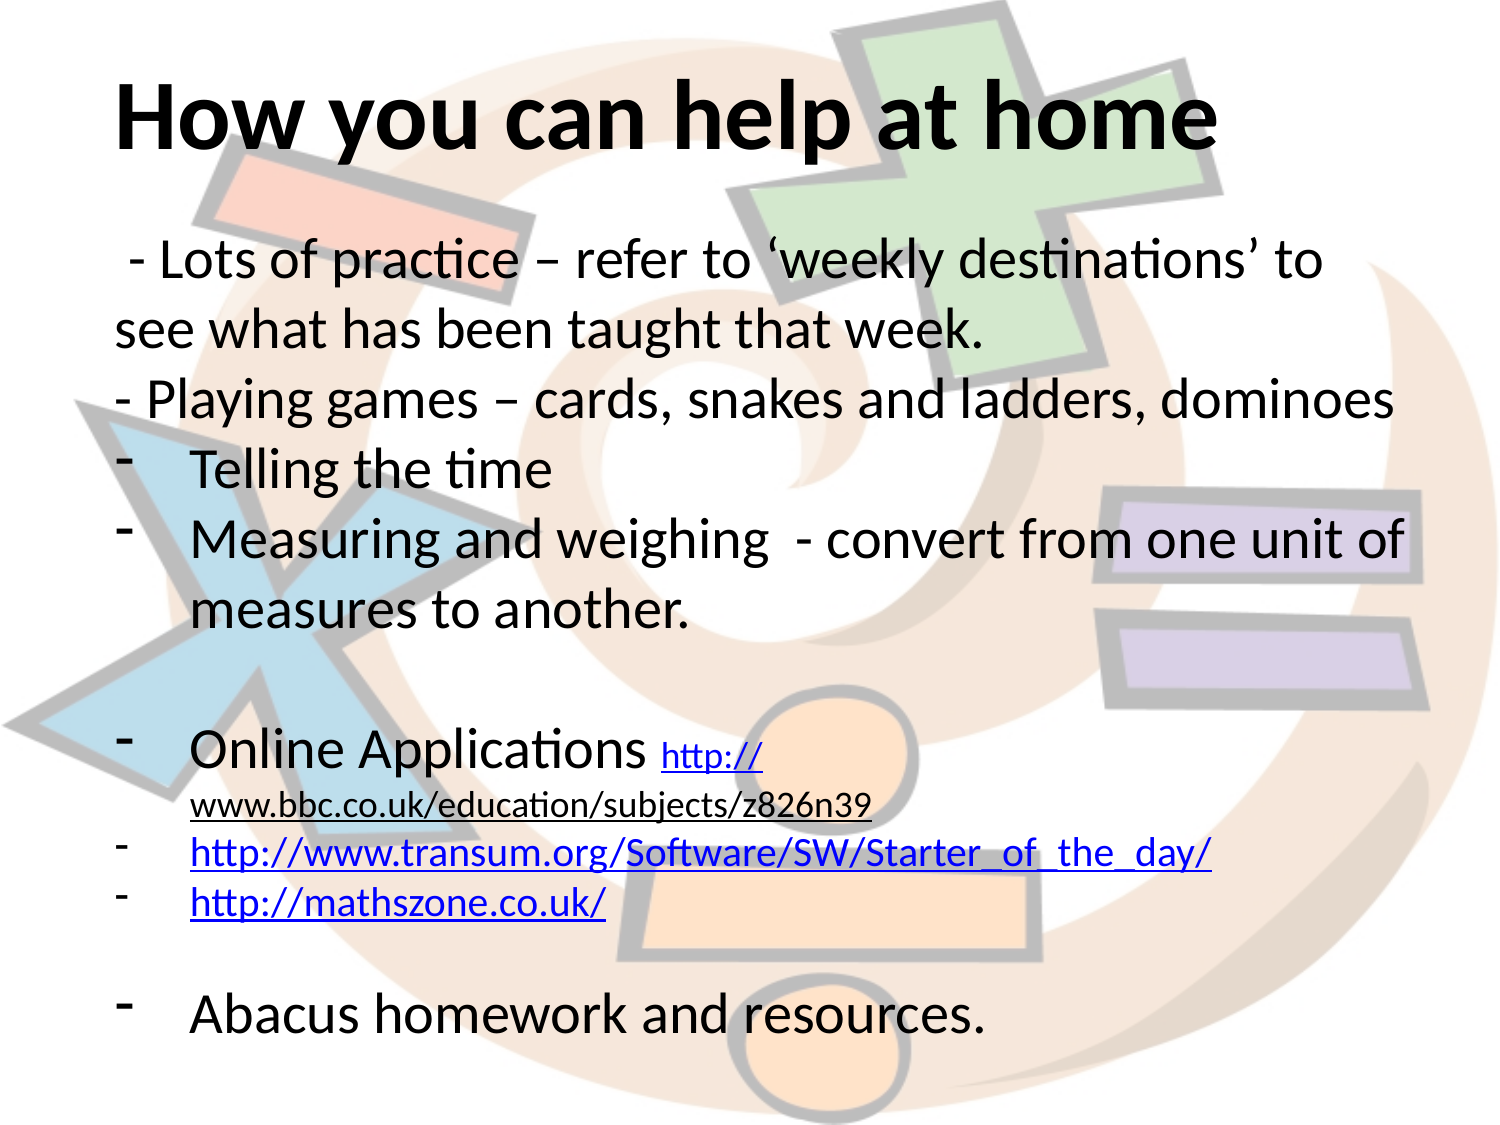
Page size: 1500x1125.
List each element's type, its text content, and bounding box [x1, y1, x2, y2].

text_box How you can help at home - Lots of practice – refer to ‘weekly destinations’ to see what has been taught that week. - Playing games – cards, snakes and ladders, dominoes Telling the time Measuring and weighing - convert from one unit of measures to another. Online Applications http://www.bbc.co.uk/education/subjects/z826n39 http://www.transum.org/Software/SW/Starter_of_the_day/ http://mathszone.co.uk/ Abacus homework and resources. [100, 42, 1424, 1053]
